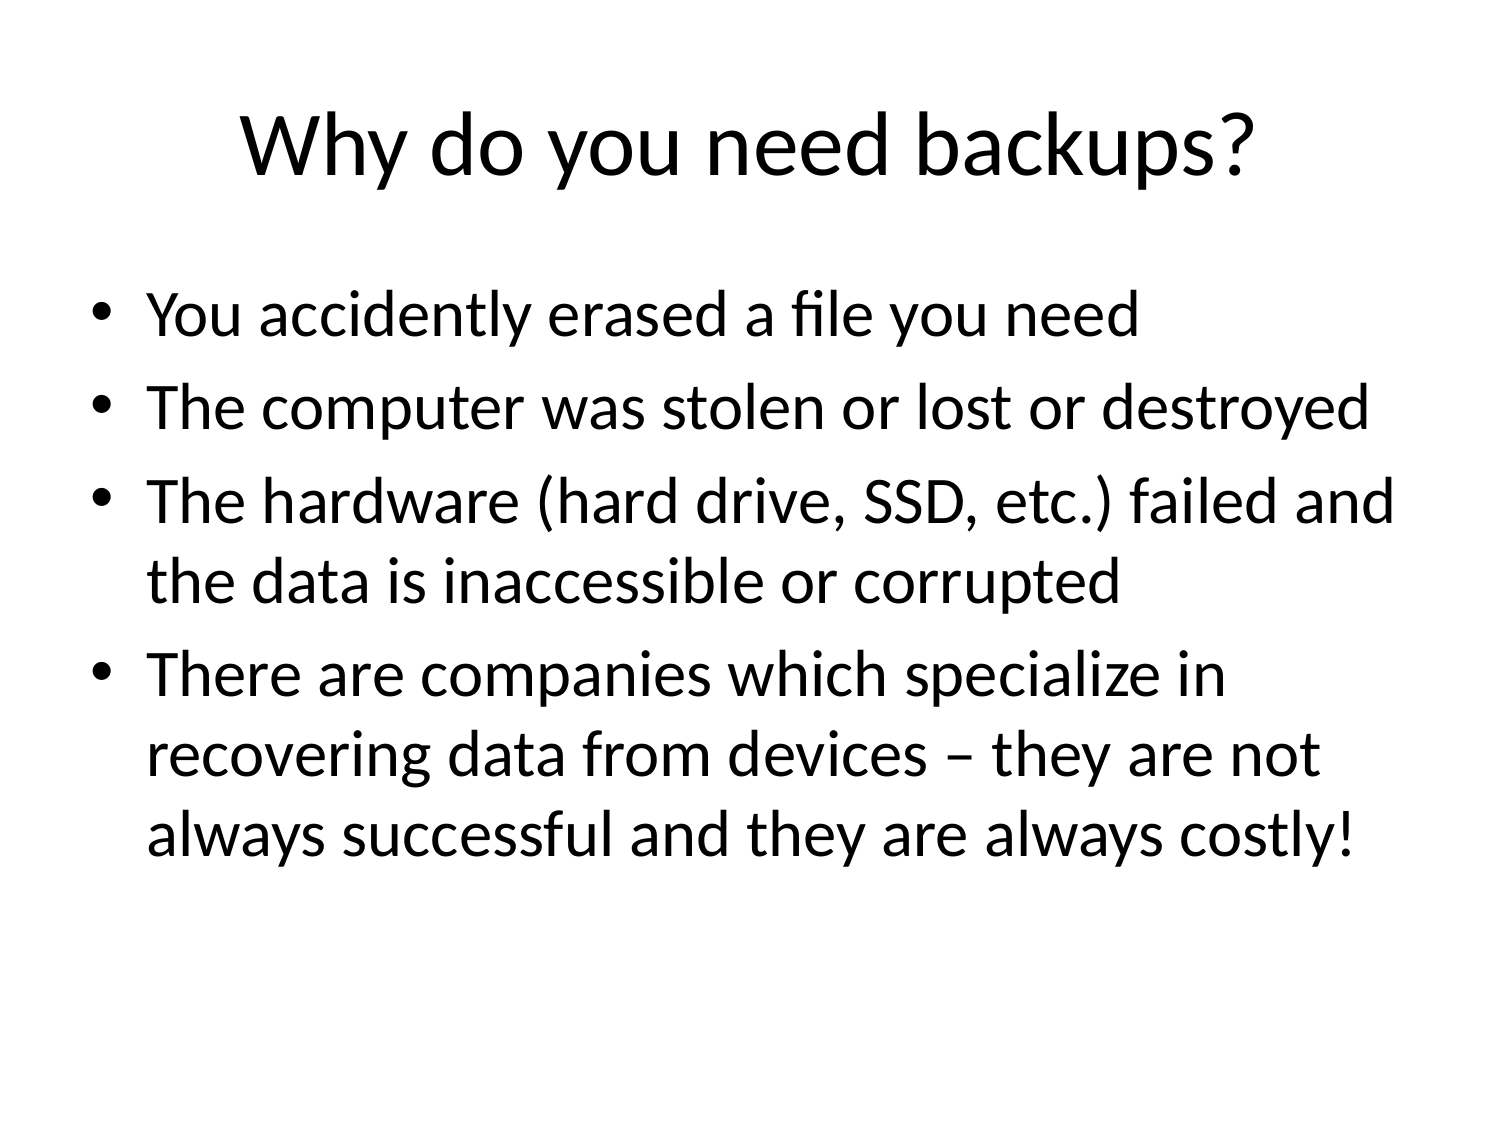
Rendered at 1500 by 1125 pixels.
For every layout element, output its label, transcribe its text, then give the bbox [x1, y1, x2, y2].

list You accidently erased a file you need The computer was stolen or lost or destroyed The hardware (hard drive, SSD, etc.) failed and the data is inaccessible or corrupted There are companies which specialize in recovering data from devices – they are not always successful and they are always costly! [75, 262, 1425, 1005]
title Why do you need backups? [75, 45, 1425, 233]
